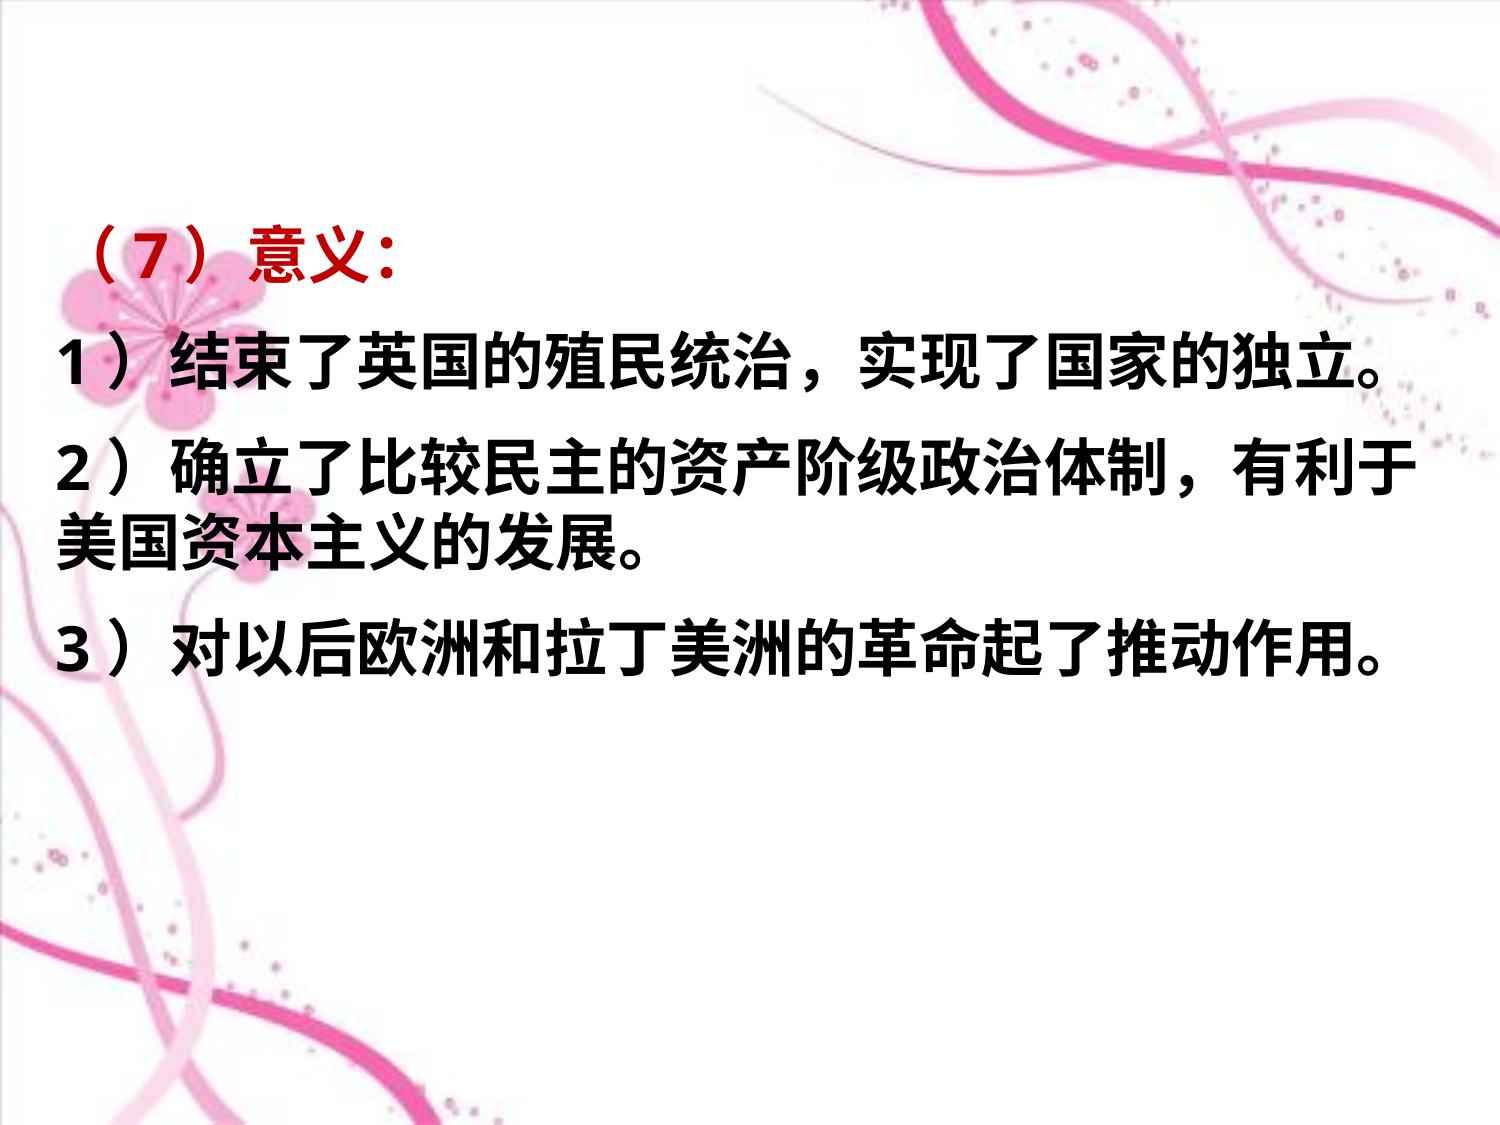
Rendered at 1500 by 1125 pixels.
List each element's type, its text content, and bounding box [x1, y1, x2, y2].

text_box （7）意义： 1）结束了英国的殖民统治，实现了国家的独立。 2）确立了比较民主的资产阶级政治体制，有利于美国资本主义的发展。 3）对以后欧洲和拉丁美洲的革命起了推动作用。 [41, 208, 1459, 692]
picture [0, 0, 1500, 1125]
